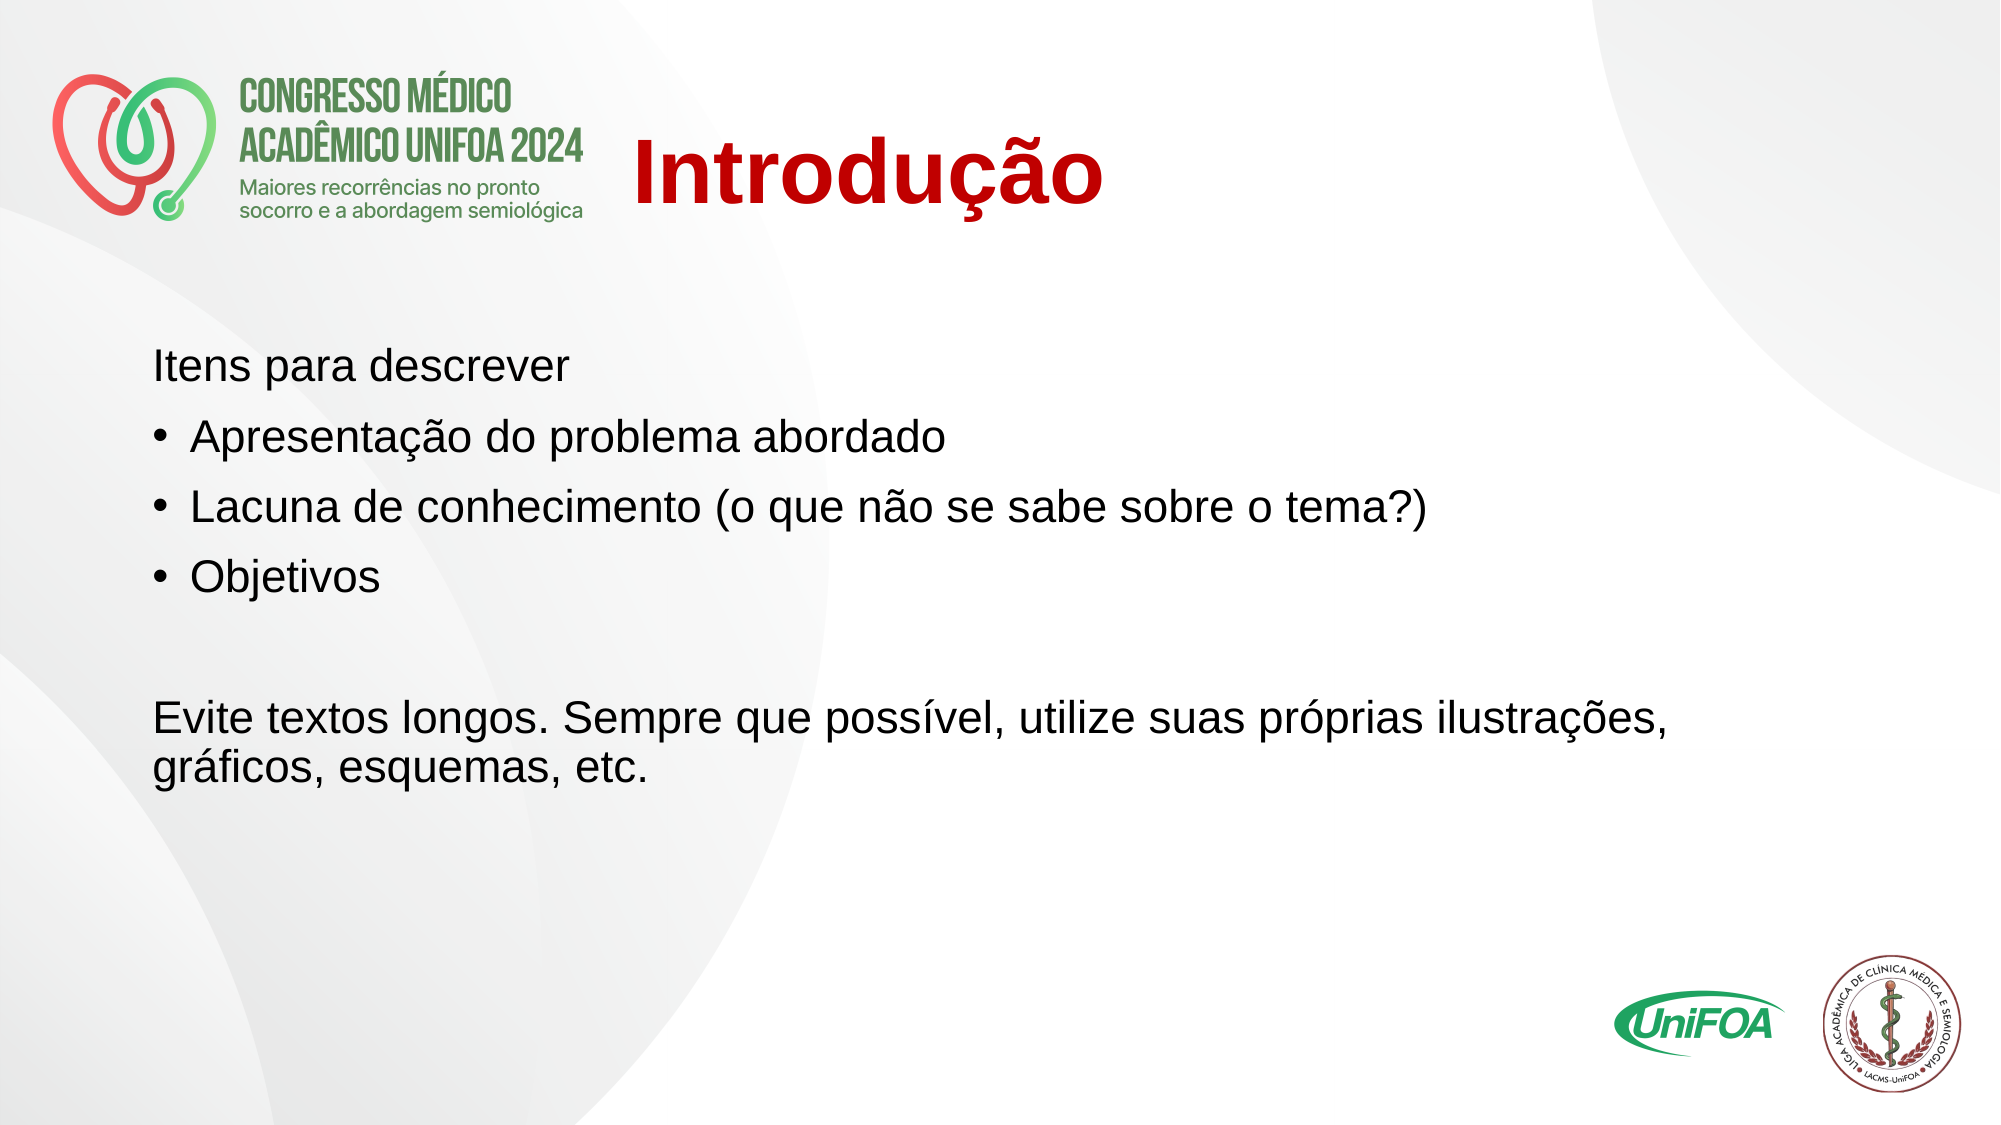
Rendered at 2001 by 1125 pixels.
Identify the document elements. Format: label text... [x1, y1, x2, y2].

list Itens para descrever Apresentação do problema abordado Lacuna de conhecimento (o que não se sabe sobre o tema?) Objetivos Evite textos longos. Sempre que possível, utilize suas próprias ilustrações, gráficos, esquemas, etc. [137, 335, 1863, 977]
title Introdução [617, 64, 1863, 283]
